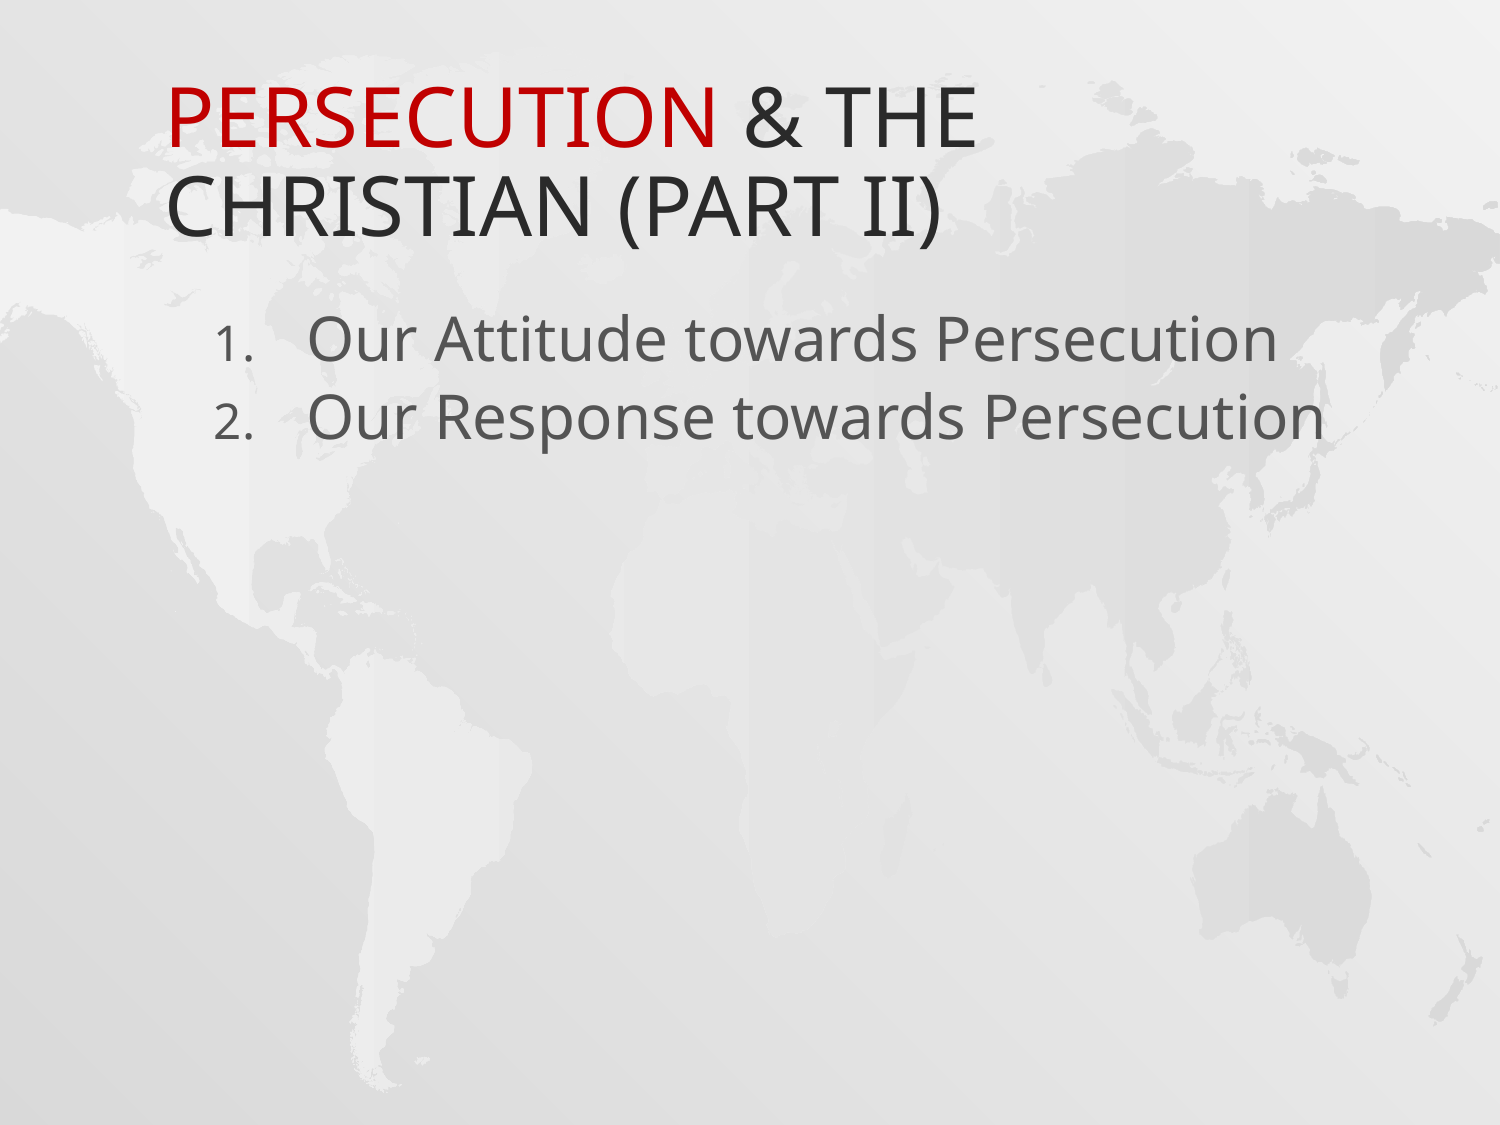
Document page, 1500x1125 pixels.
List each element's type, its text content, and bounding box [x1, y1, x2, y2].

text_box Persecution & the Christian (Part II) [149, 45, 1351, 263]
text_box Our Attitude towards Persecution Our Response towards Persecution [149, 299, 1351, 475]
